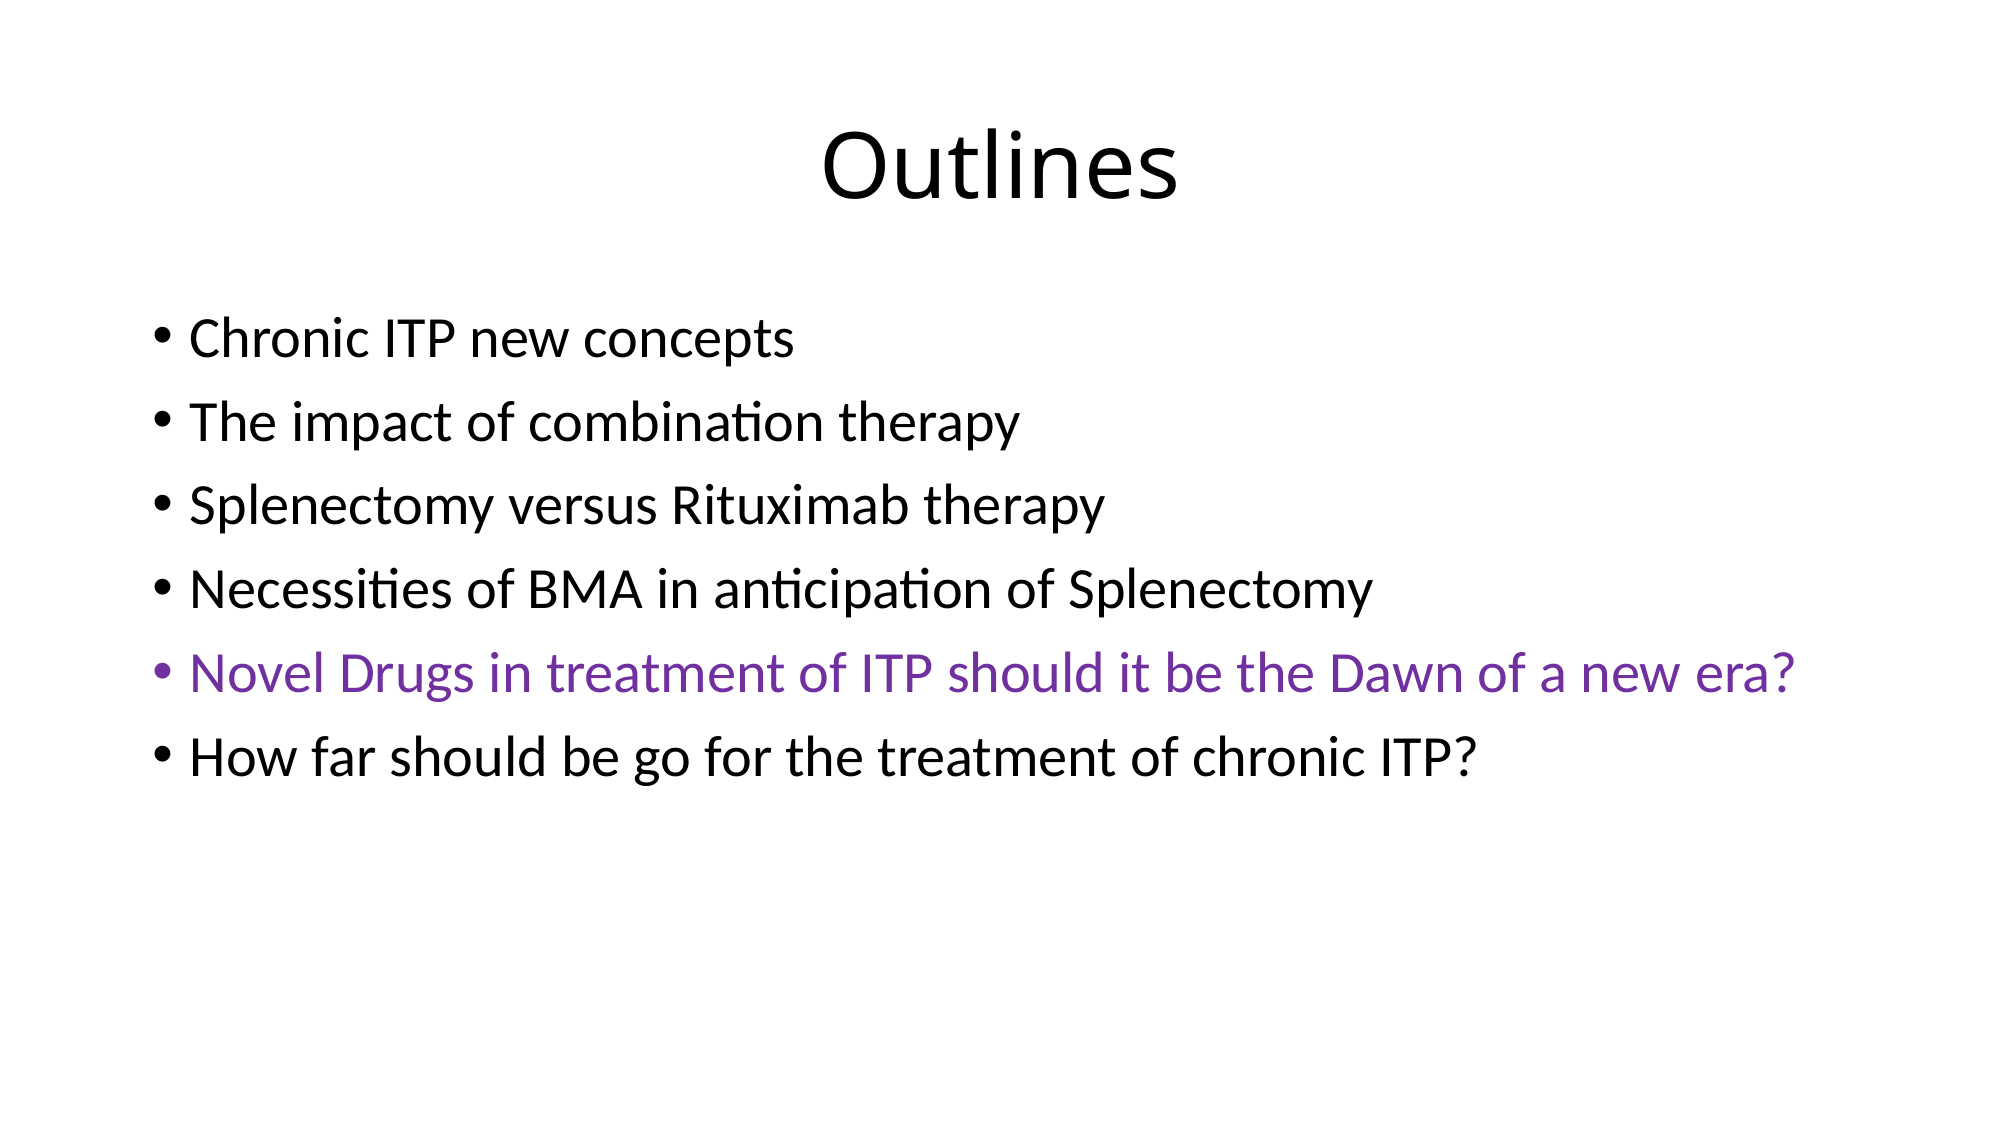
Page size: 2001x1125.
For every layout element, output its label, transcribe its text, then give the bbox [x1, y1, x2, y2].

list Chronic ITP new concepts The impact of combination therapy Splenectomy versus Rituximab therapy Necessities of BMA in anticipation of Splenectomy Novel Drugs in treatment of ITP should it be the Dawn of a new era? How far should be go for the treatment of chronic ITP? [137, 299, 1863, 1014]
title Outlines [137, 59, 1863, 278]
